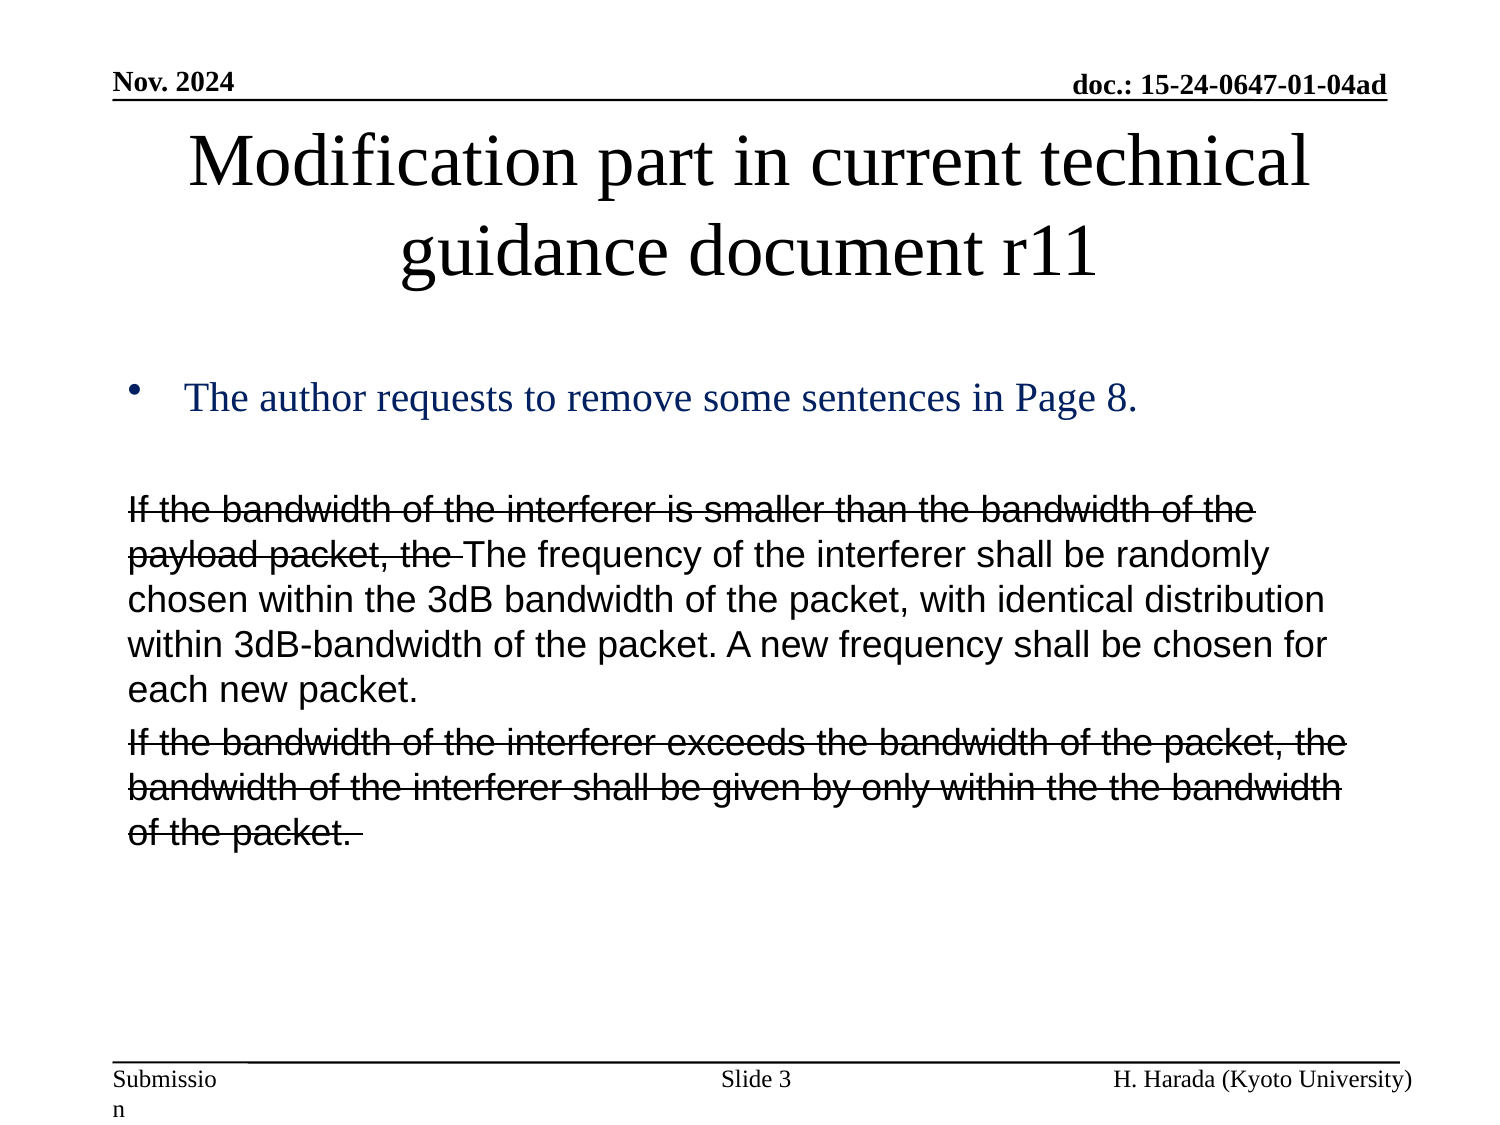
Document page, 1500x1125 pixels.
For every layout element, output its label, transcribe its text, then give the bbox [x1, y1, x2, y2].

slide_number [112, 62, 375, 98]
slide_number Slide 3 [712, 1062, 800, 1093]
footer H. Harada (Kyoto University) [900, 1062, 1413, 1093]
title Modification part in current technical guidance document r11 [112, 112, 1388, 288]
list The author requests to remove some sentences in Page 8. If the bandwidth of the interferer is smaller than the bandwidth of the payload packet, the The frequency of the interferer shall be randomly chosen within the 3dB bandwidth of the packet, with identical distribution within 3dB-bandwidth of the packet. A new frequency shall be chosen for each new packet. If the bandwidth of the interferer exceeds the bandwidth of the packet, the bandwidth of the interferer shall be given by only within the the bandwidth of the packet. [112, 361, 1388, 986]
